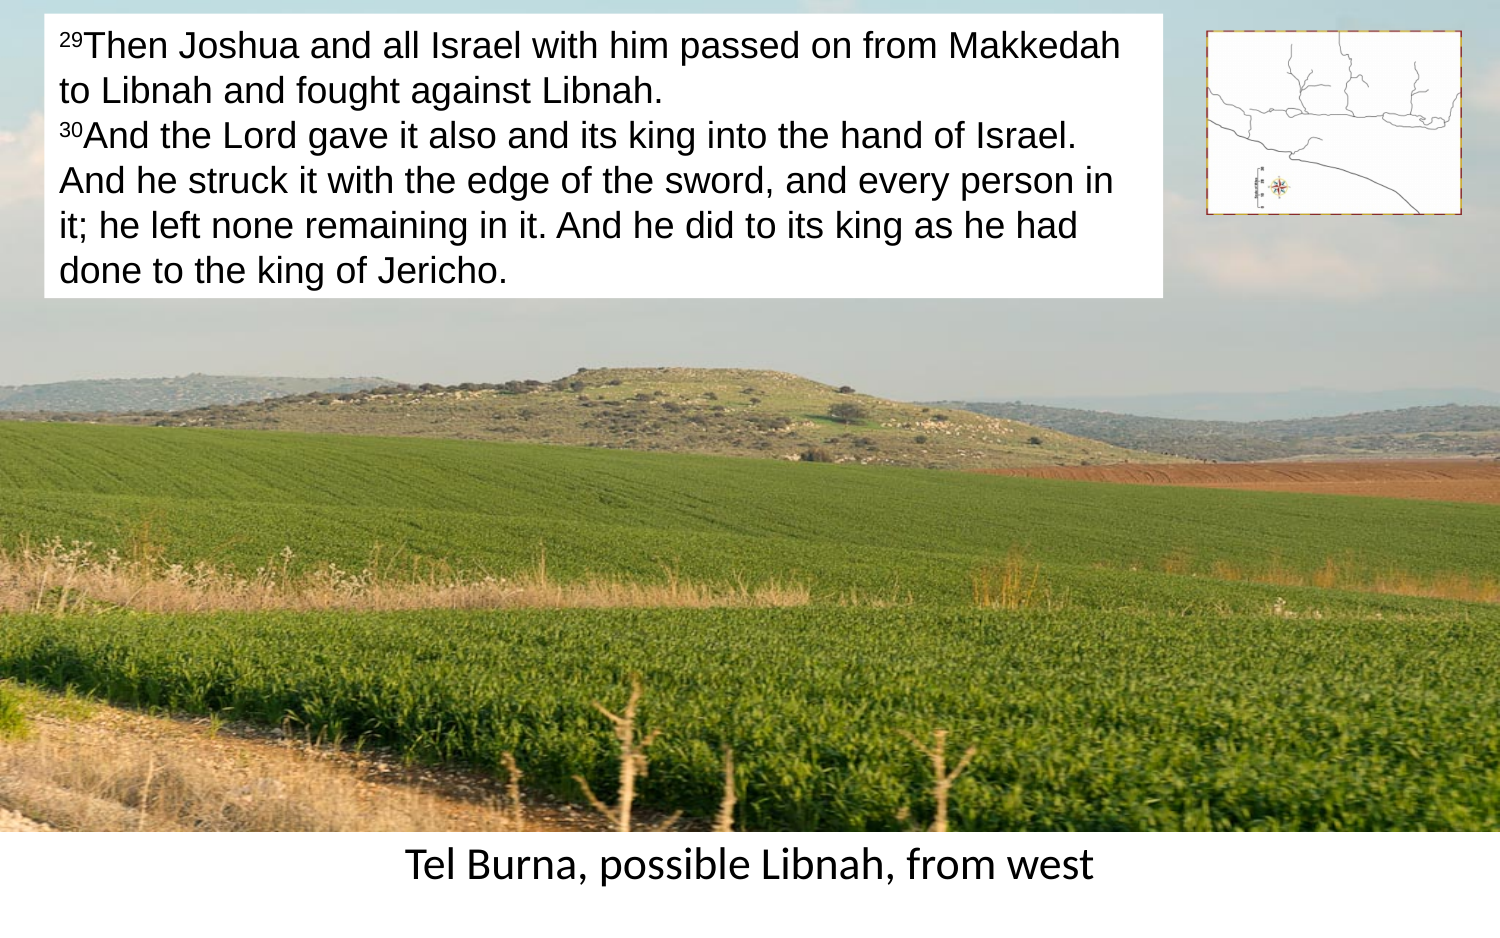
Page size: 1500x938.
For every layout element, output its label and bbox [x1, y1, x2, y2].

text_box [0, 0, 1500, 893]
picture [1241, 0, 1427, 251]
